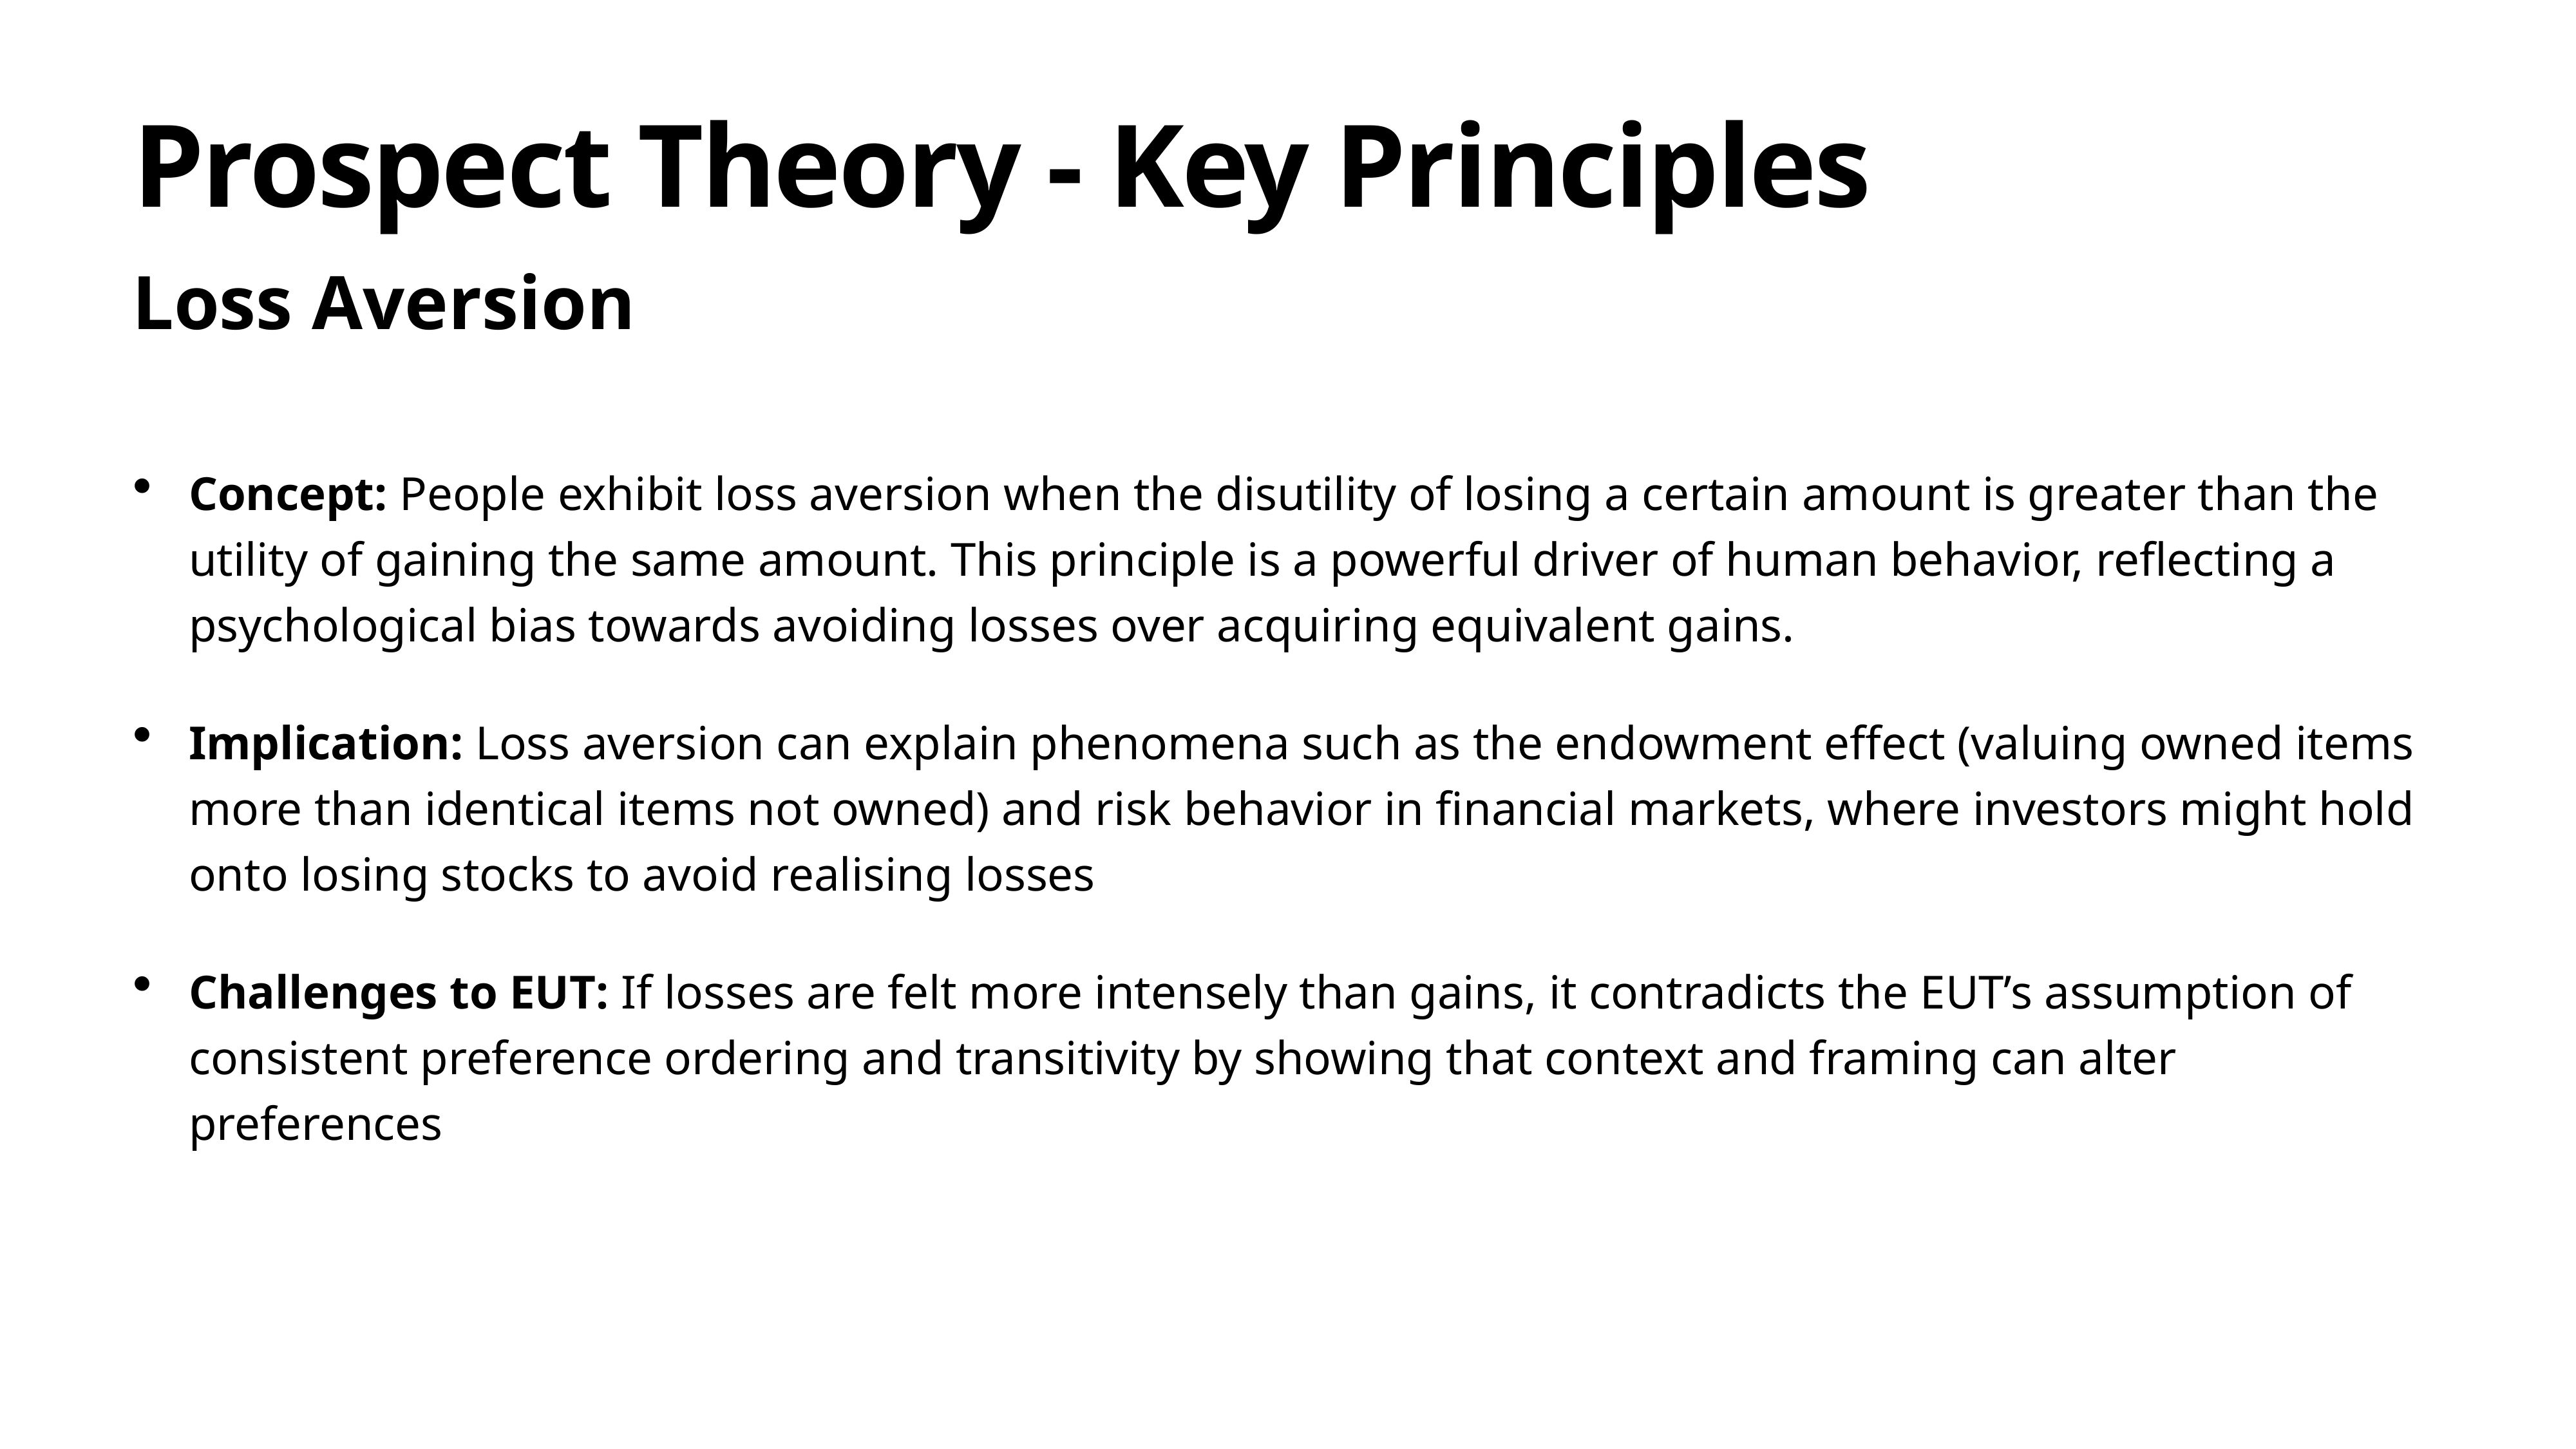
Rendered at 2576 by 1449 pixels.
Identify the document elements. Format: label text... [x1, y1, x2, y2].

list Concept: People exhibit loss aversion when the disutility of losing a certain amount is greater than the utility of gaining the same amount. This principle is a powerful driver of human behavior, reflecting a psychological bias towards avoiding losses over acquiring equivalent gains. Implication: Loss aversion can explain phenomena such as the endowment effect (valuing owned items more than identical items not owned) and risk behavior in financial markets, where investors might hold onto losing stocks to avoid realising losses Challenges to EUT: If losses are felt more intensely than gains, it contradicts the EUT’s assumption of consistent preference ordering and transitivity by showing that context and framing can alter preferences [127, 448, 2449, 1321]
list Loss Aversion [127, 250, 2449, 350]
title Prospect Theory - Key Principles [127, 113, 2449, 250]
